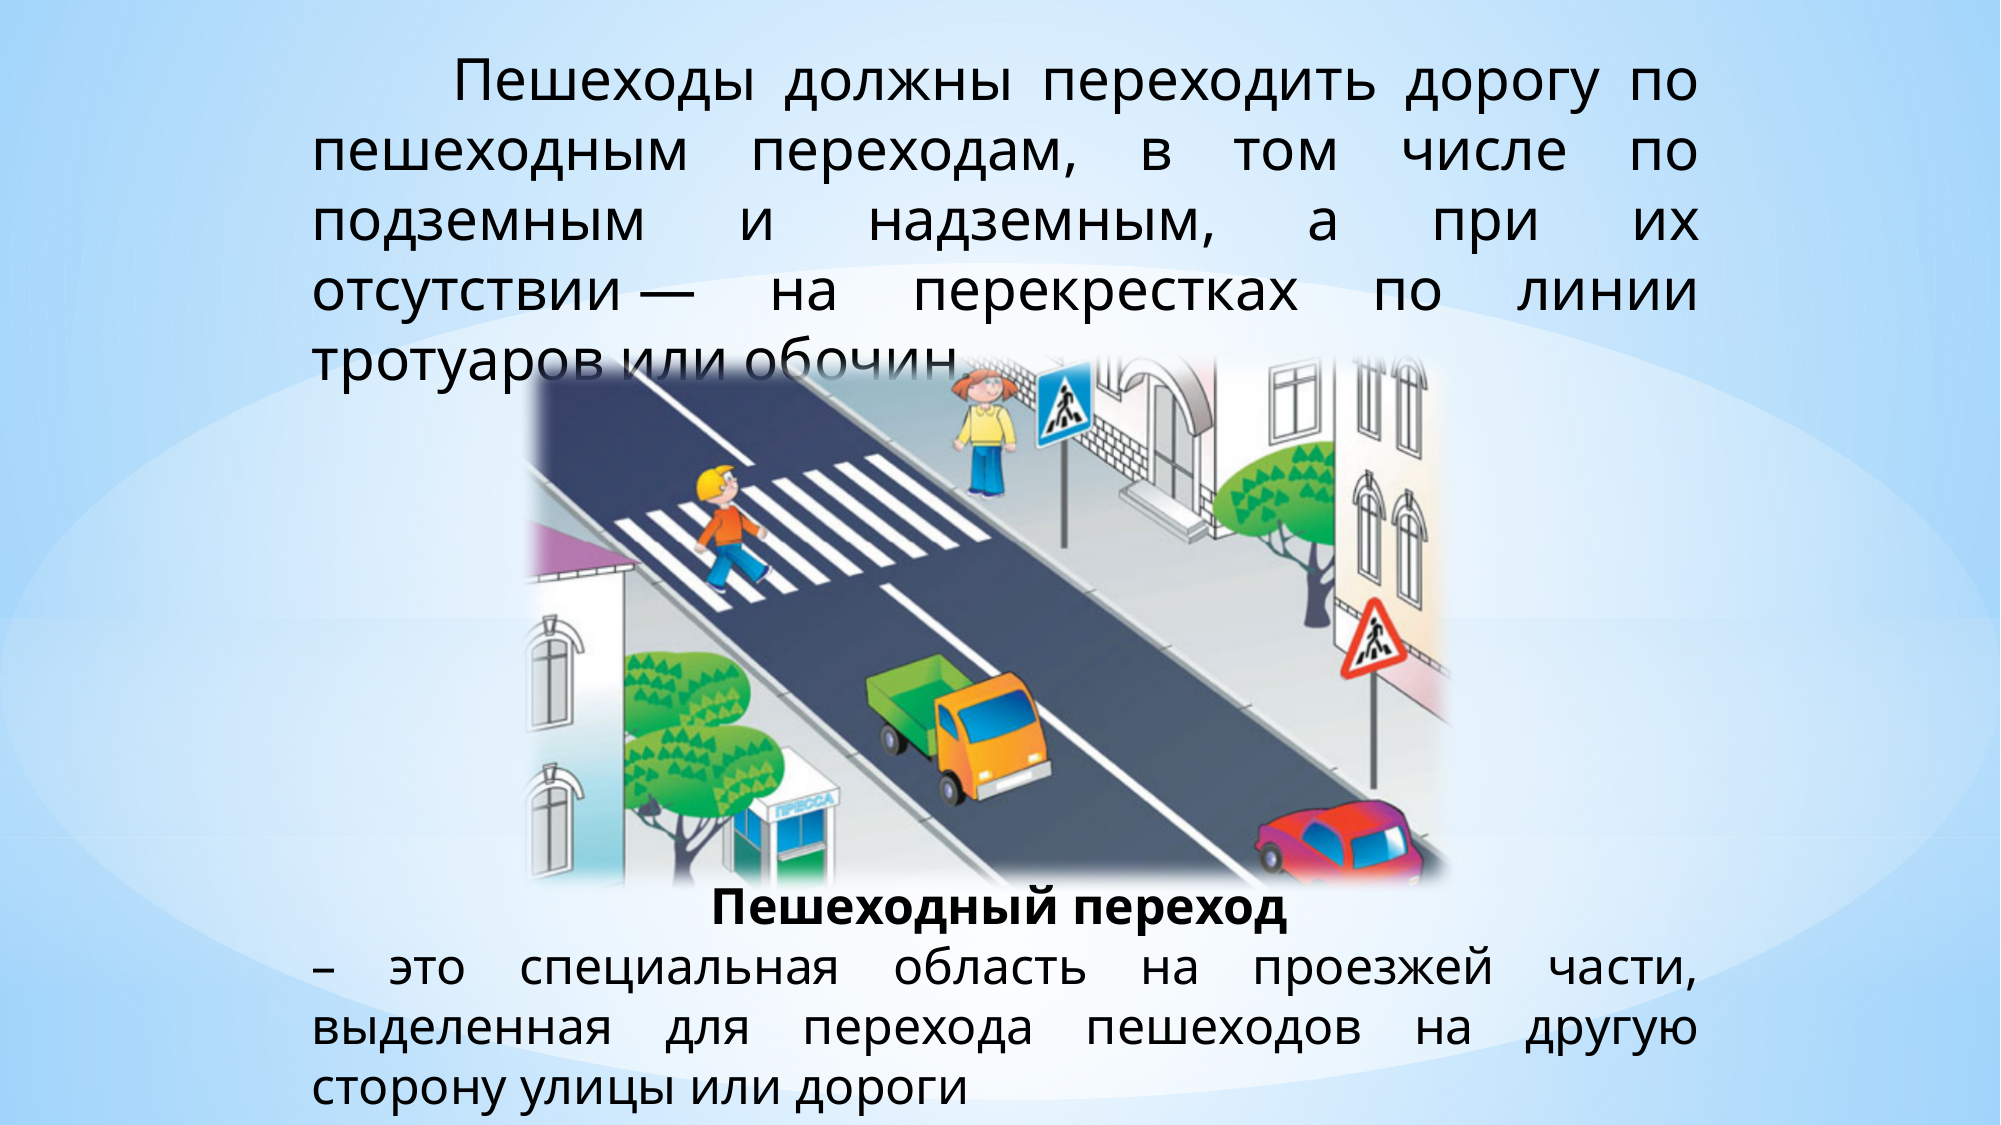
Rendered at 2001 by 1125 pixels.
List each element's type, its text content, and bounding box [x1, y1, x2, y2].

text_box Пешеходный переход – это специальная область на проезжей части, выделенная для перехода пешеходов на другую сторону улицы или дороги [296, 867, 1715, 1123]
picture [519, 351, 1458, 893]
text_box Пешеходы должны переходить дорогу по пешеходным переходам, в том числе по подземным и надземным, а при их отсутствии — на перекрестках по линии тротуаров или обочин. [296, 35, 1715, 400]
